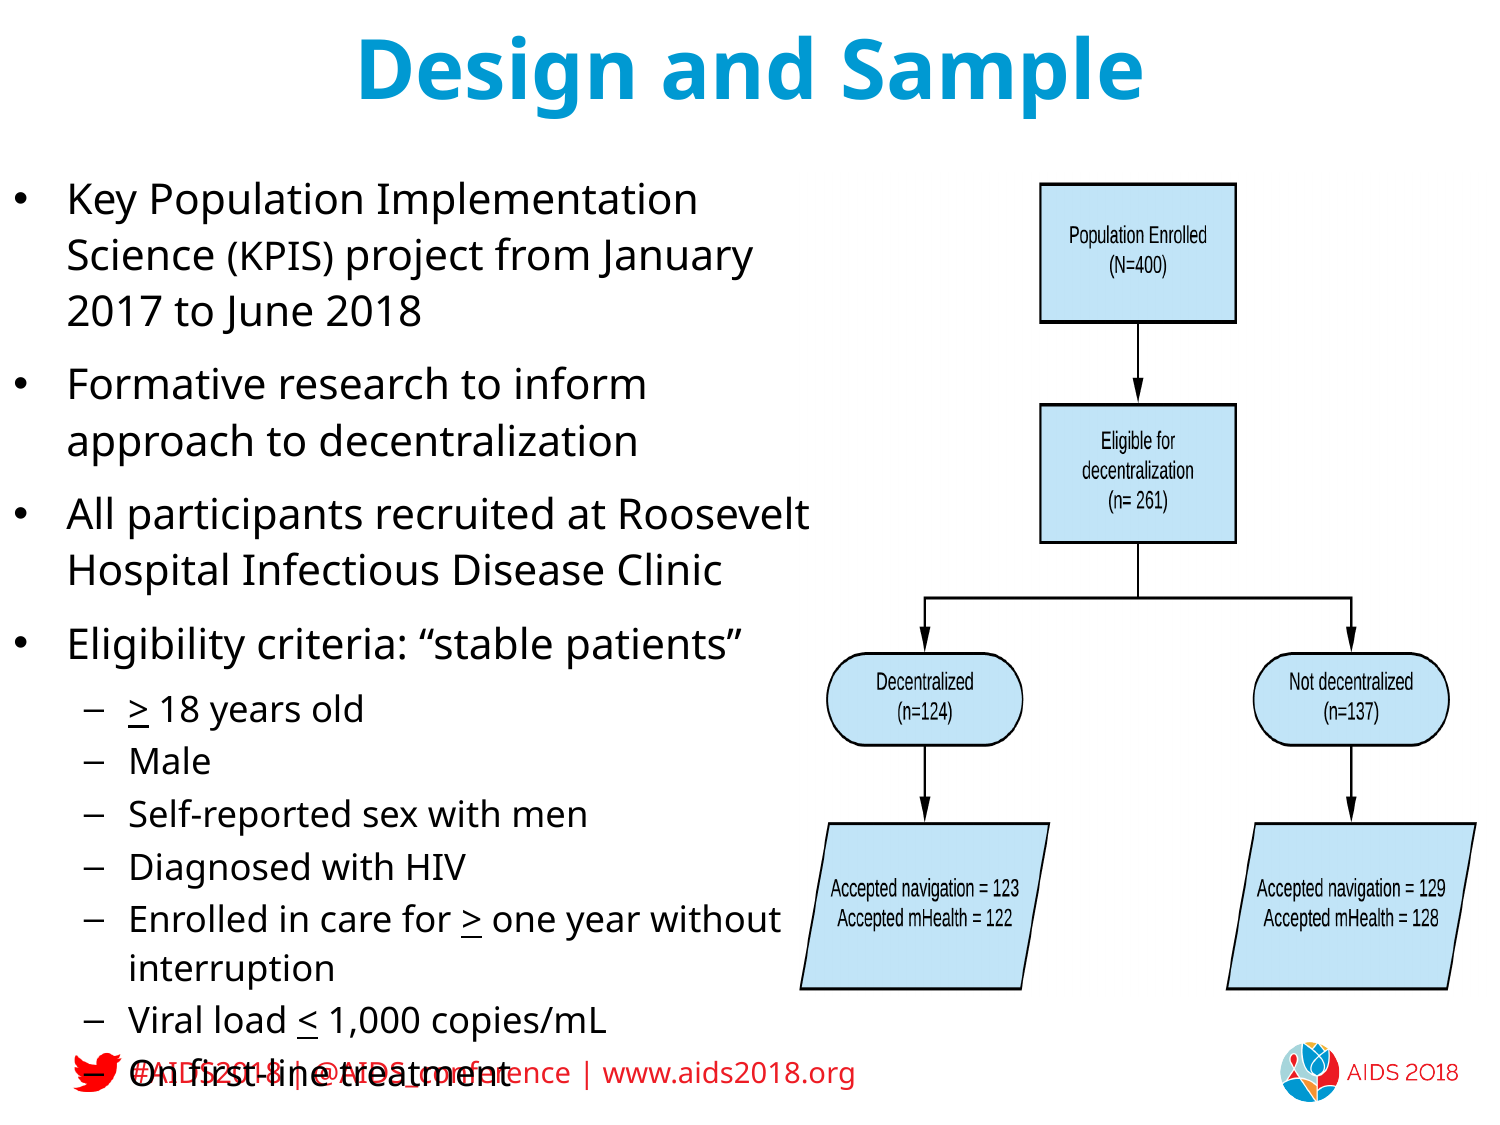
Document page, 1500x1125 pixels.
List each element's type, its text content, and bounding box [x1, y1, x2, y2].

picture [1280, 1042, 1458, 1102]
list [791, 172, 1487, 997]
list Key Population Implementation Science (KPIS) project from January 2017 to June 2018 Formative research to inform approach to decentralization All participants recruited at Roosevelt Hospital Infectious Disease Clinic Eligibility criteria: “stable patients” > 18 years old Male Self-reported sex with men Diagnosed with HIV Enrolled in care for > one year without interruption Viral load < 1,000 copies/mL On first-line treatment [0, 159, 861, 1103]
title Design and Sample [69, 0, 1431, 133]
